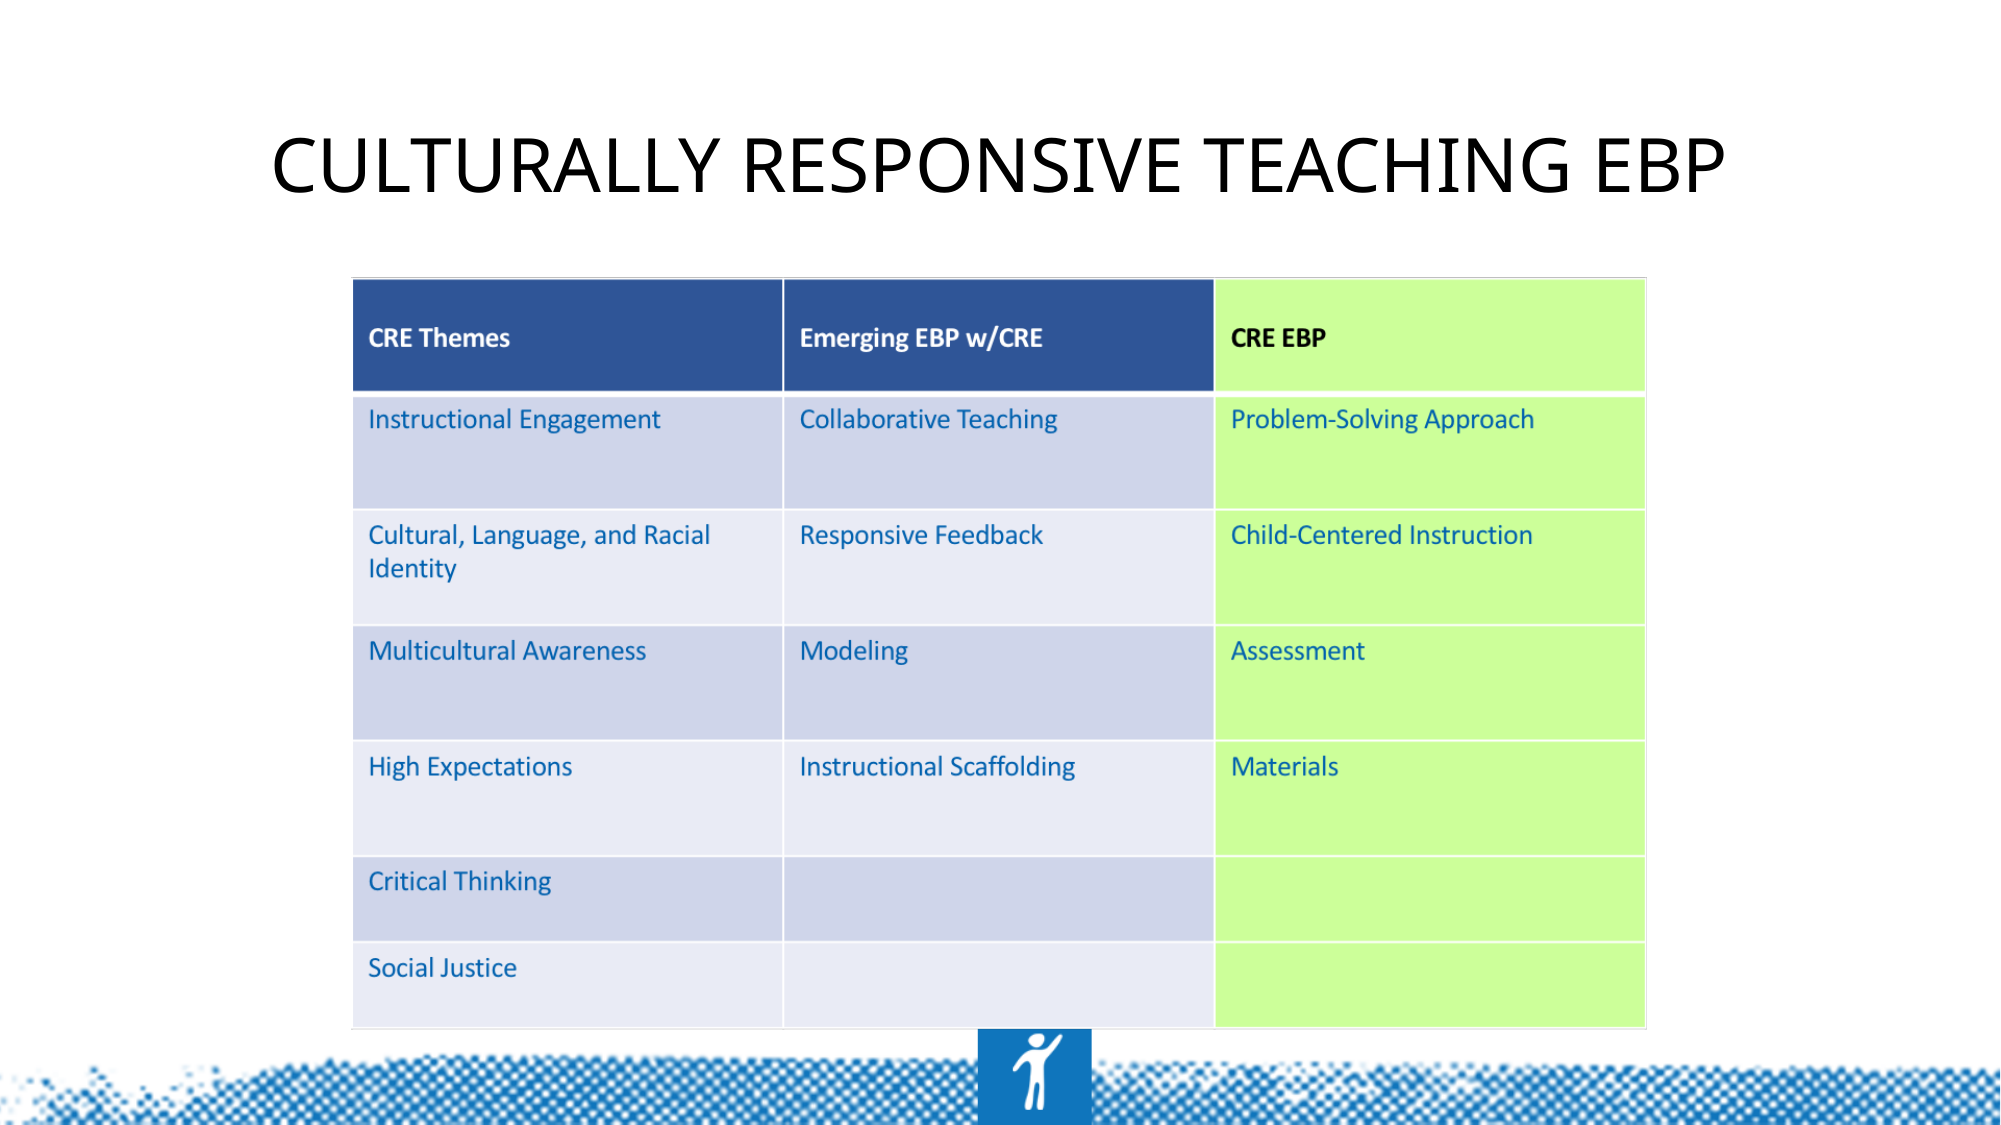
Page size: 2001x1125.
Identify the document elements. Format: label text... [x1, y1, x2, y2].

picture [0, 0, 2001, 1125]
title Culturally Responsive Teaching EBP [137, 59, 1863, 278]
